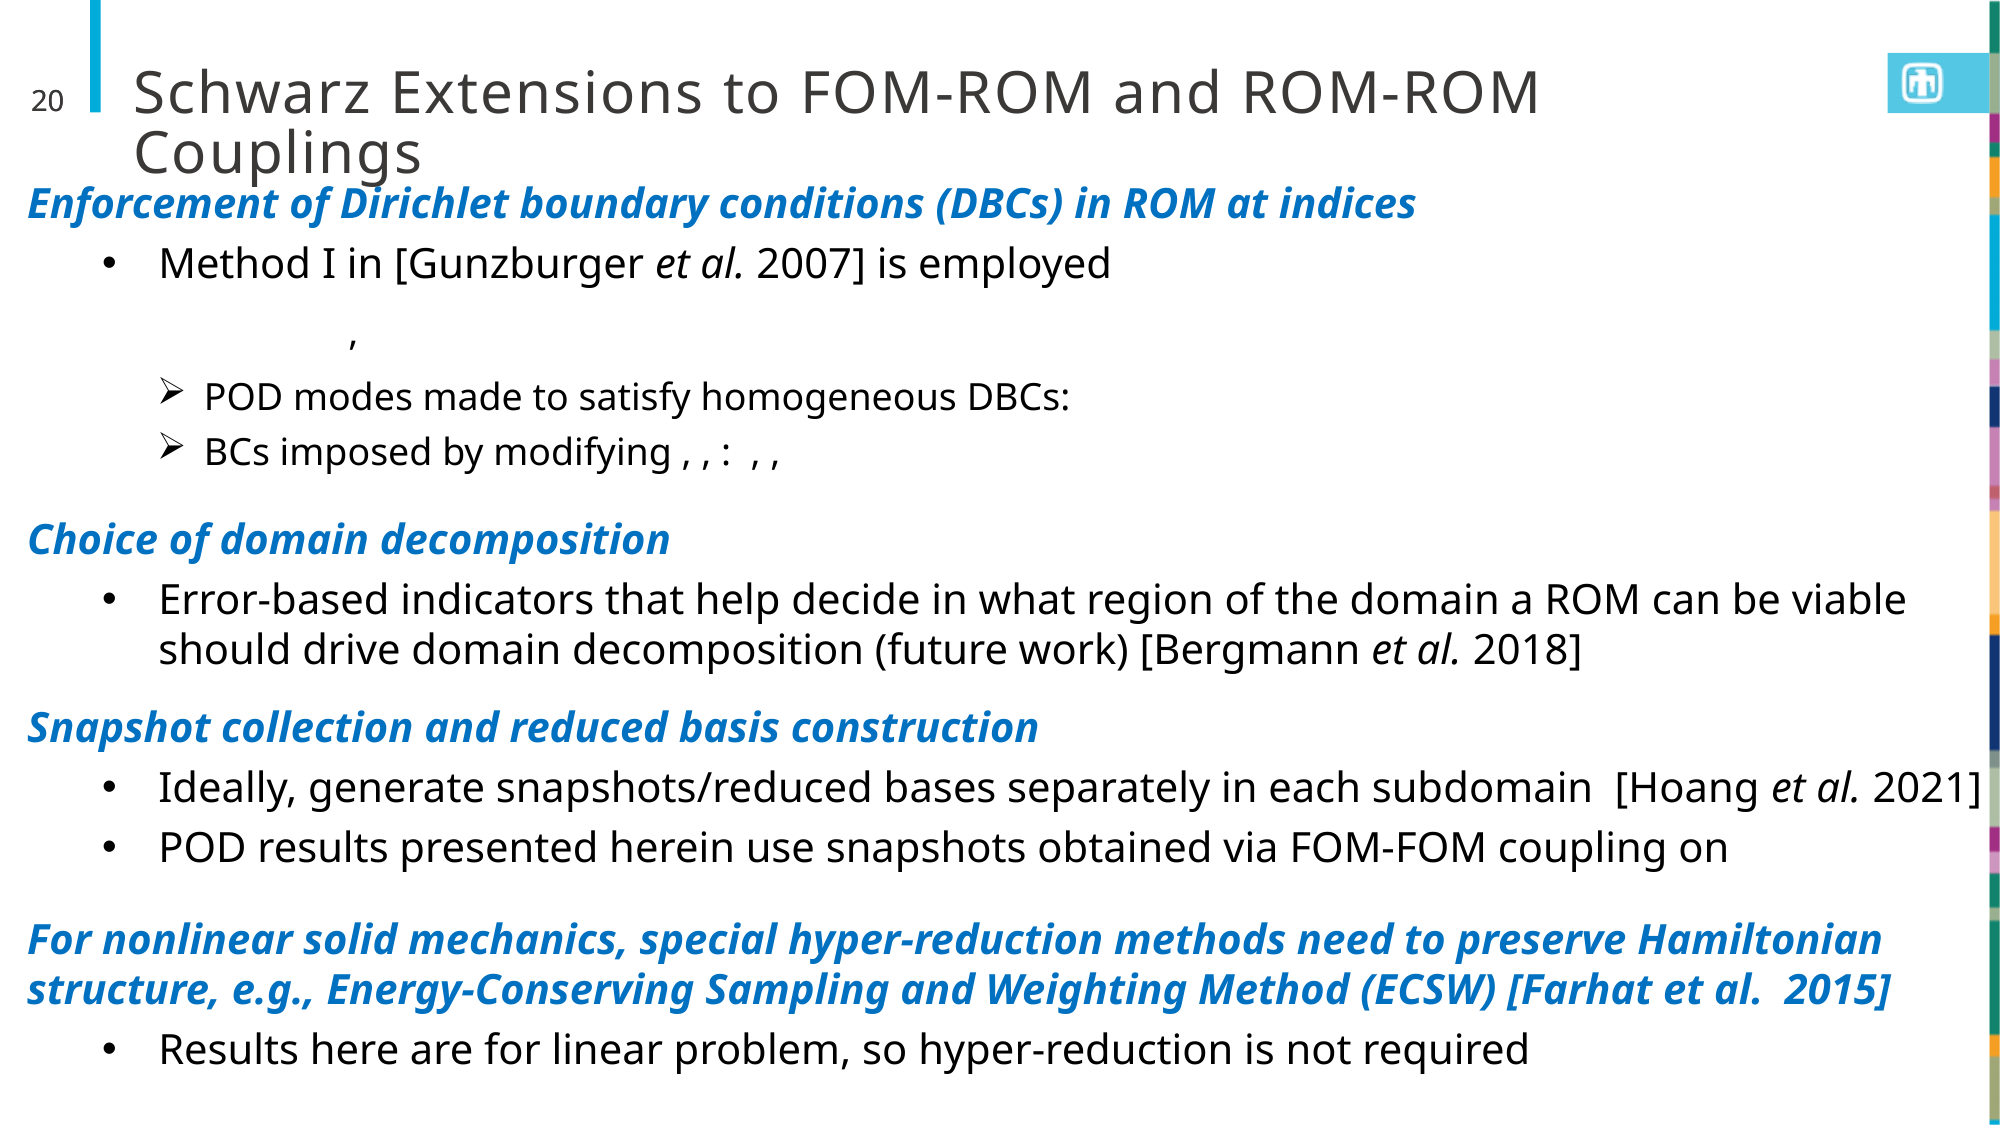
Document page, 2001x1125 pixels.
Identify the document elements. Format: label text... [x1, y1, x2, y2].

text_box Choice of domain decomposition Error-based indicators that help decide in what region of the domain a ROM can be viable should drive domain decomposition (future work) [Bergmann et al. 2018] [12, 505, 2000, 715]
title Schwarz Extensions to FOM-ROM and ROM-ROM Couplings [118, 58, 1836, 153]
text_box For nonlinear solid mechanics, special hyper-reduction methods need to preserve Hamiltonian structure, e.g., Energy-Conserving Sampling and Weighting Method (ECSW) [Farhat et al. 2015] Results here are for linear problem, so hyper-reduction is not required [12, 905, 1953, 1081]
picture [1990, 330, 1999, 505]
picture [1990, 715, 1999, 1120]
picture [1990, 1, 1999, 215]
picture [1901, 62, 1944, 104]
text_box 20 [10, 71, 80, 132]
